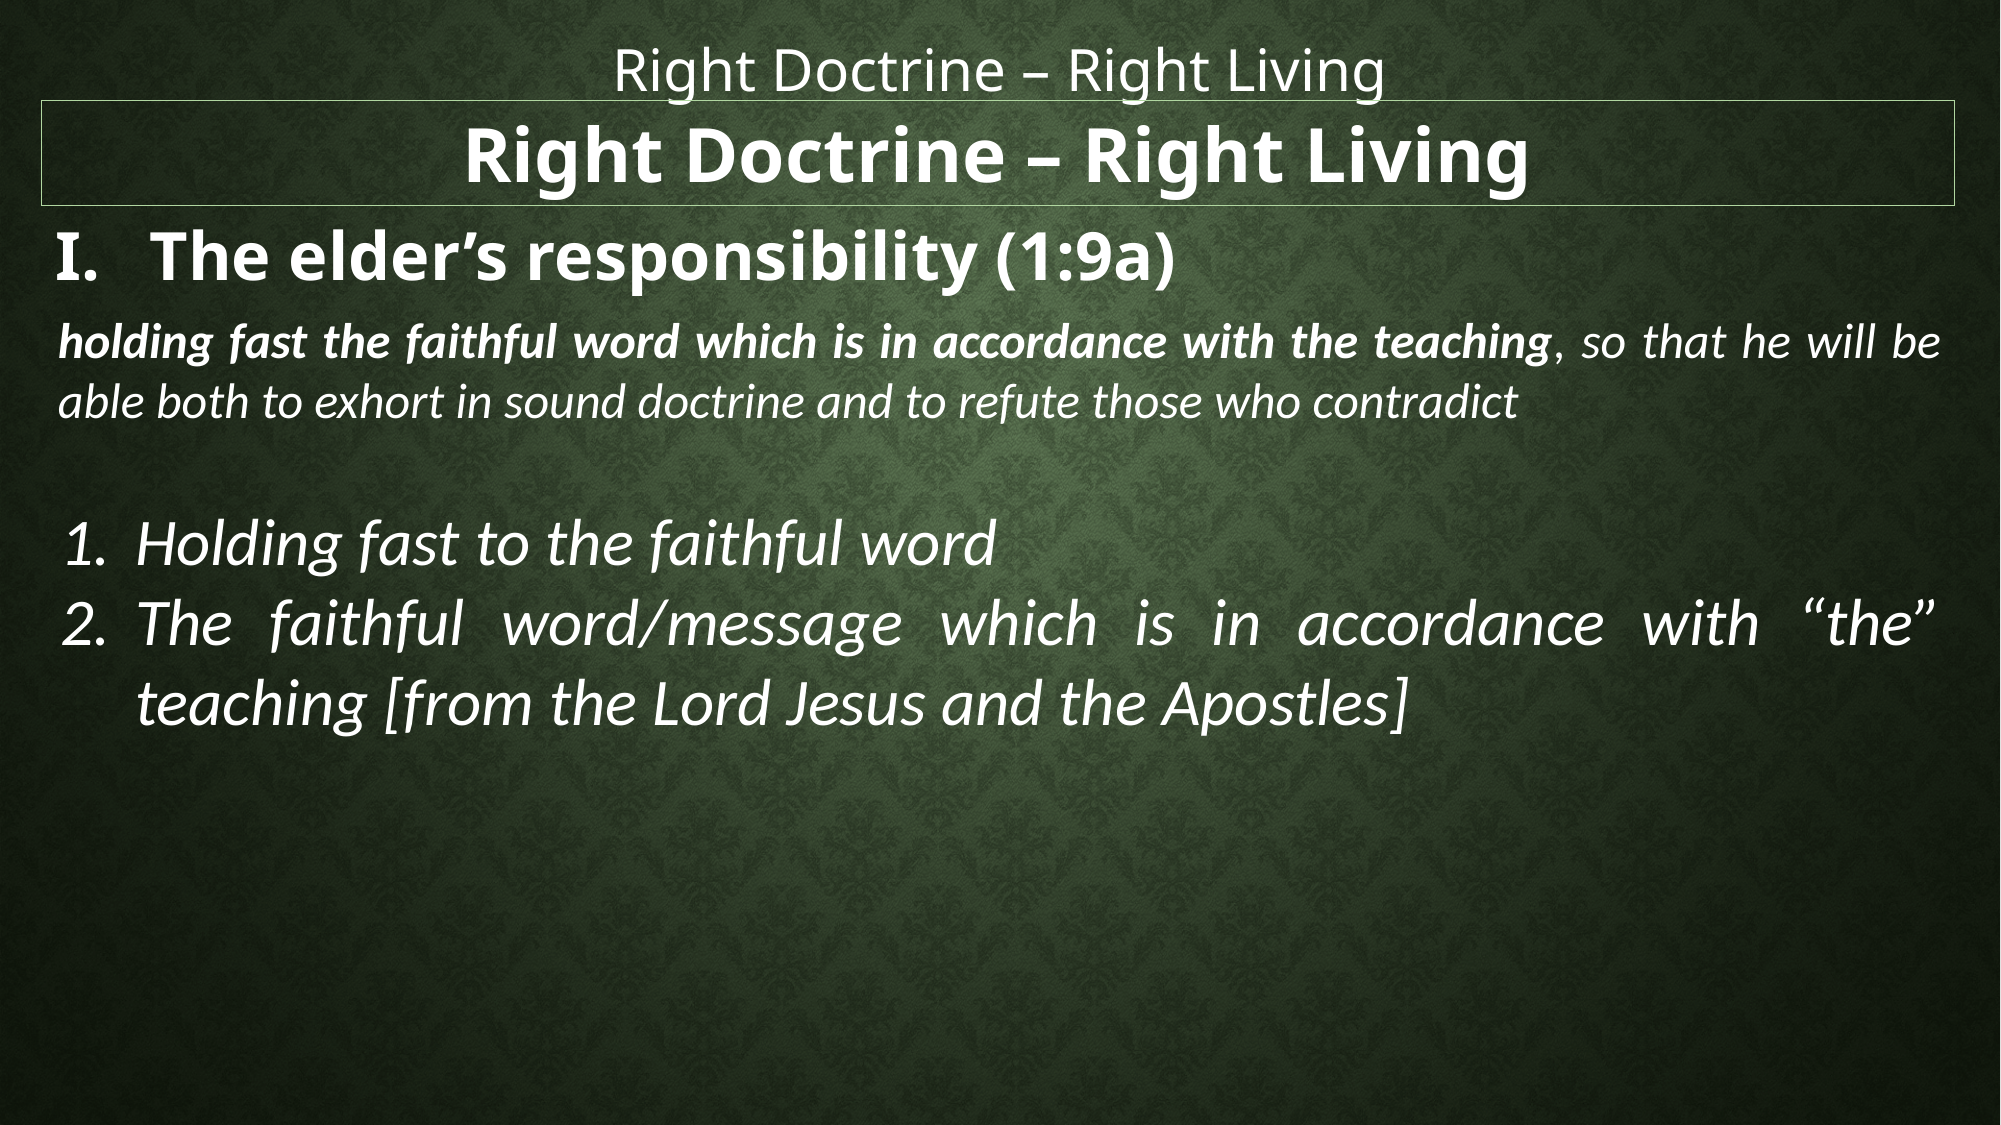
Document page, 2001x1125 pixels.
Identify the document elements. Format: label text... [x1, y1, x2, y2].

text_box Right Doctrine – Right Living [41, 100, 1955, 206]
text_box Holding fast to the faithful word The faithful word/message which is in accordance with “the” teaching [from the Lord Jesus and the Apostles] [45, 491, 1959, 747]
text_box The elder’s responsibility (1:9a) [41, 206, 1955, 302]
text_box holding fast the faithful word which is in accordance with the teaching, so that he will be able both to exhort in sound doctrine and to refute those who contradict [43, 301, 1957, 437]
subtitle Right Doctrine – Right Living [249, 11, 1750, 100]
